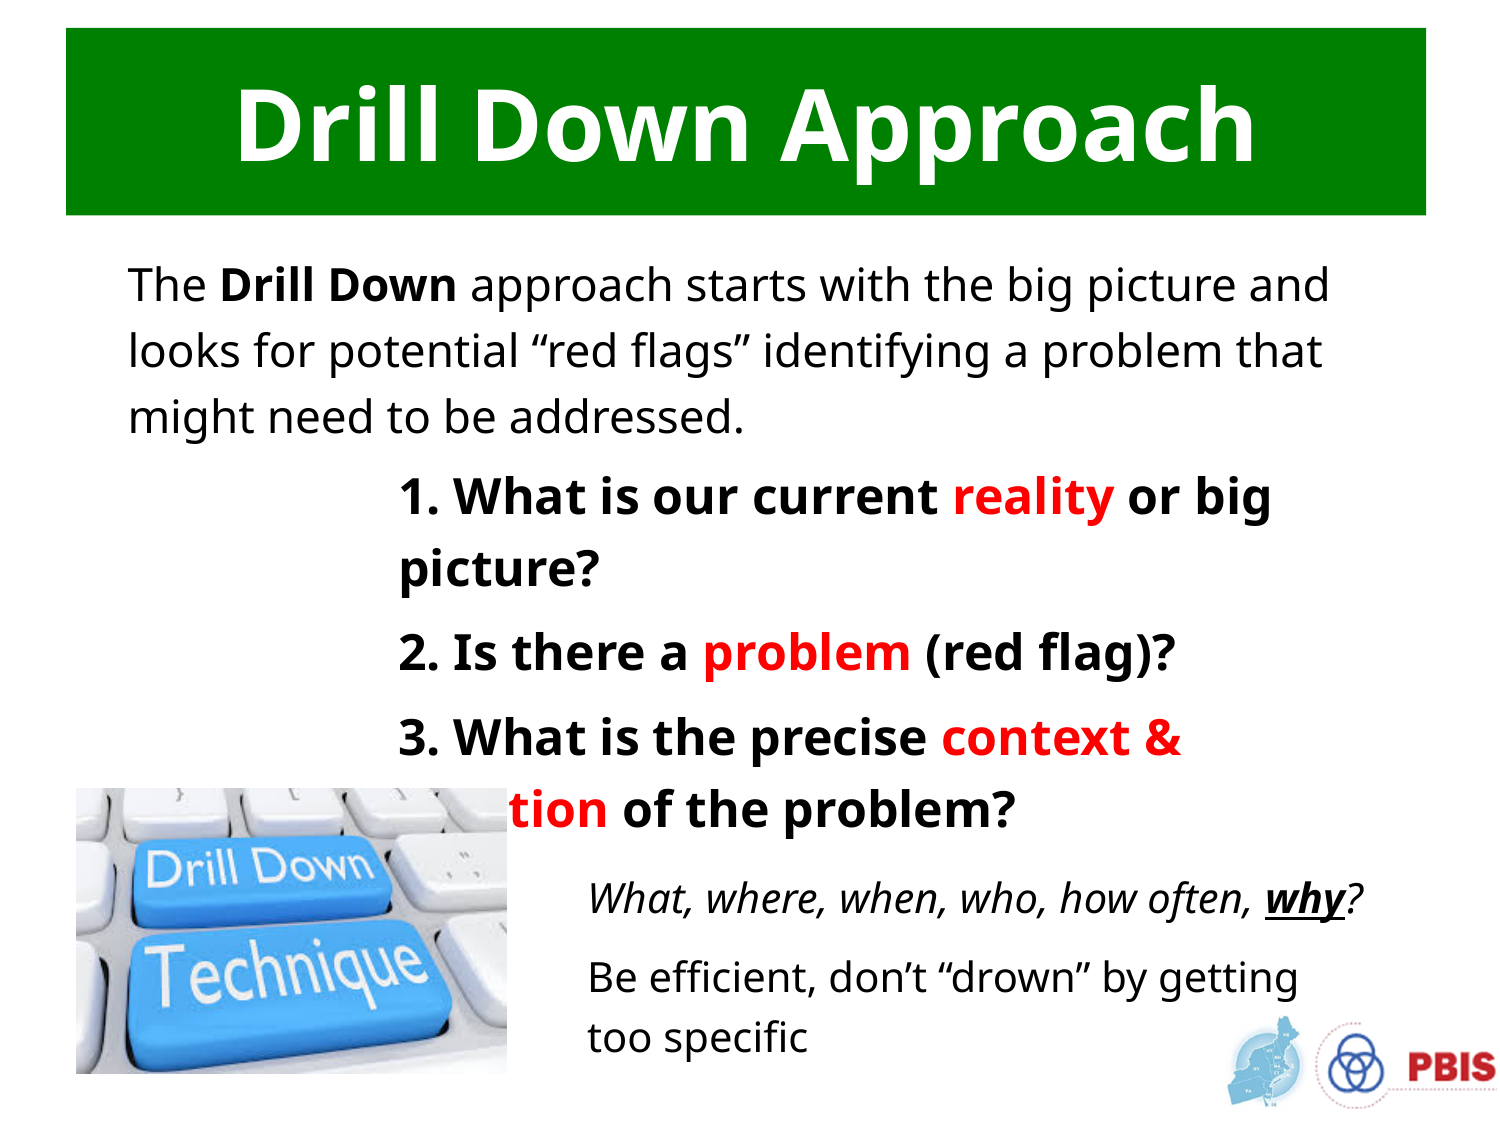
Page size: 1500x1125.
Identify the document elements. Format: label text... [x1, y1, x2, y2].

title Drill Down Approach [65, 27, 1427, 216]
list The Drill Down approach starts with the big picture and looks for potential “red flags” identifying a problem that might need to be addressed. What is our current reality or big picture? Is there a problem (red flag)? What is the precise context & function of the problem? What, where, when, who, how often, why? Be efficient, don’t “drown” by getting too specific [112, 237, 1388, 1001]
picture [1209, 1004, 1497, 1119]
picture [76, 787, 507, 1075]
